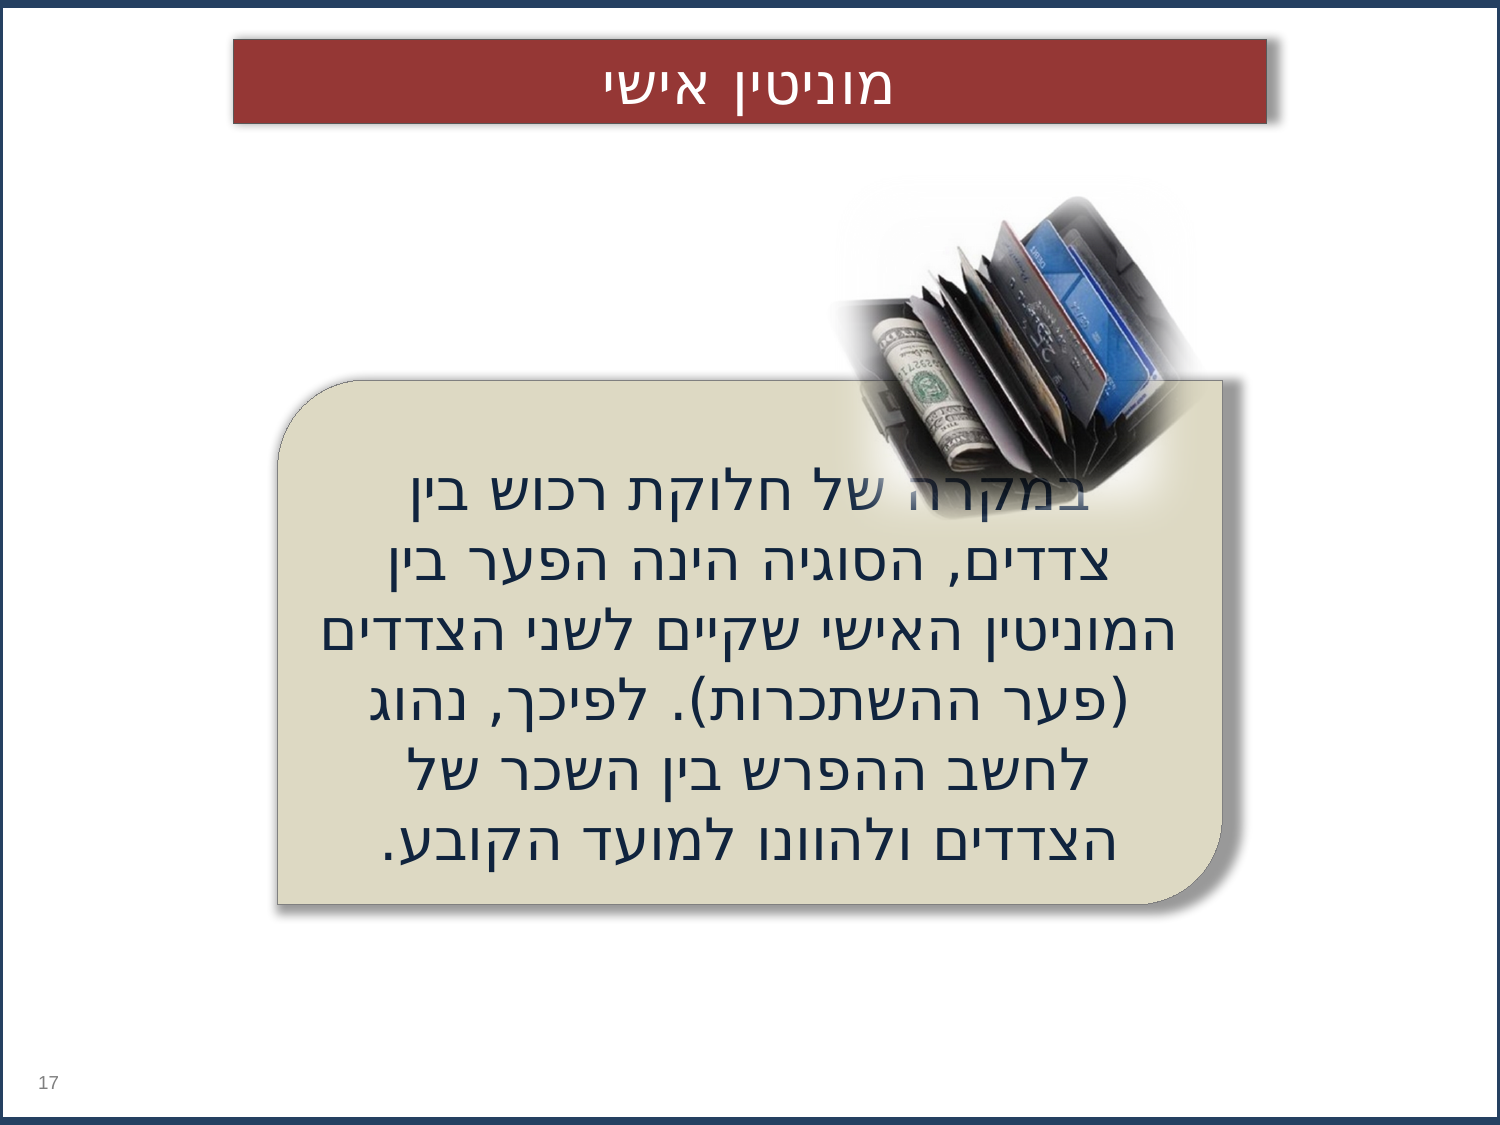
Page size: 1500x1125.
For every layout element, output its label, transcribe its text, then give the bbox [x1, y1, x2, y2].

title מוניטין אישי [233, 39, 1267, 124]
text_box במקרה של חלוקת רכוש בין צדדים, הסוגיה הינה הפער בין המוניטין האישי שקיים לשני הצדדים (פער ההשתכרות). לפיכך, נהוג לחשב ההפרש בין השכר של הצדדים ולהוונו למועד הקובע. [277, 380, 1223, 905]
picture [820, 160, 1211, 551]
